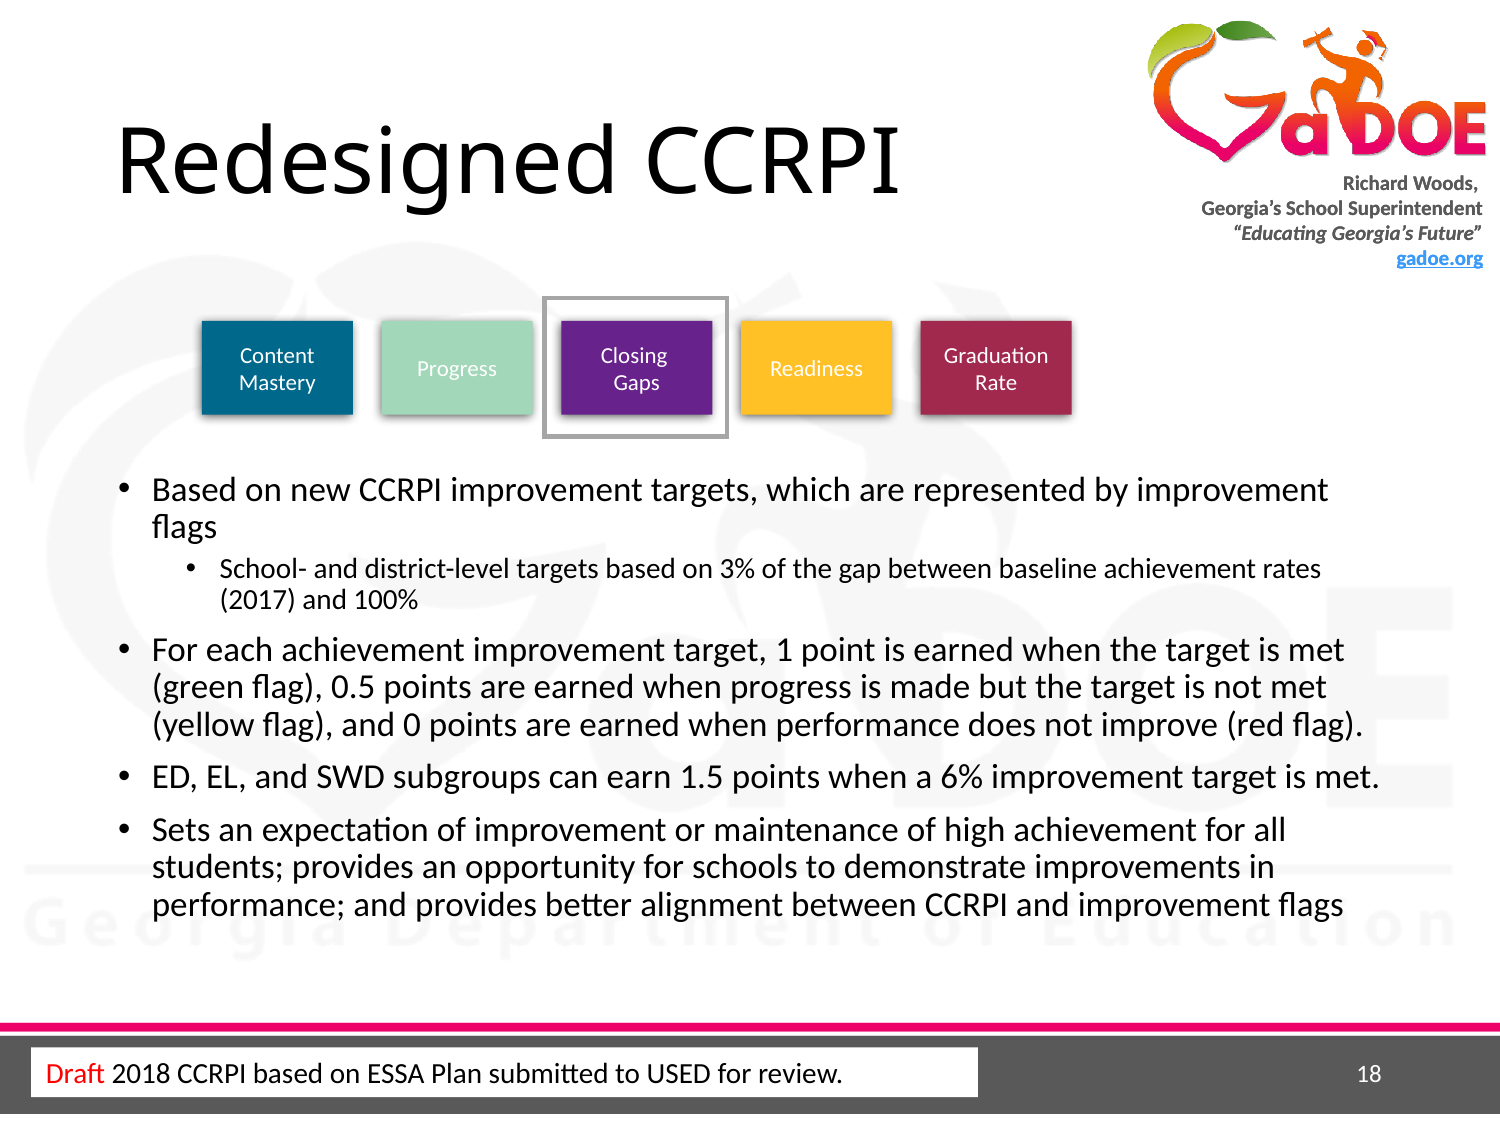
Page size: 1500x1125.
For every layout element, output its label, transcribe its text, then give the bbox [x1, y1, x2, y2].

picture [1135, 8, 1499, 164]
text_box Graduation Rate [920, 320, 1072, 415]
text_box Content Mastery [201, 320, 353, 415]
picture [19, 235, 1473, 980]
slide_number 18 [1059, 1042, 1397, 1103]
text_box [543, 297, 728, 438]
title Redesigned CCRPI [99, 54, 1136, 273]
text_box Readiness [741, 320, 893, 415]
list Based on new CCRPI improvement targets, which are represented by improvement flags School- and district-level targets based on 3% of the gap between baseline achievement rates (2017) and 100% For each achievement improvement target, 1 point is earned when the target is met (green flag), 0.5 points are earned when progress is made but the target is not met (yellow flag), and 0 points are earned when performance does not improve (red flag). ED, EL, and SWD subgroups can earn 1.5 points when a 6% improvement target is met. Sets an expectation of improvement or maintenance of high achievement for all students; provides an opportunity for schools to demonstrate improvements in performance; and provides better alignment between CCRPI and improvement flags [103, 463, 1397, 1014]
text_box Draft 2018 CCRPI based on ESSA Plan submitted to USED for review. [31, 1047, 978, 1098]
text_box Progress [381, 320, 533, 415]
